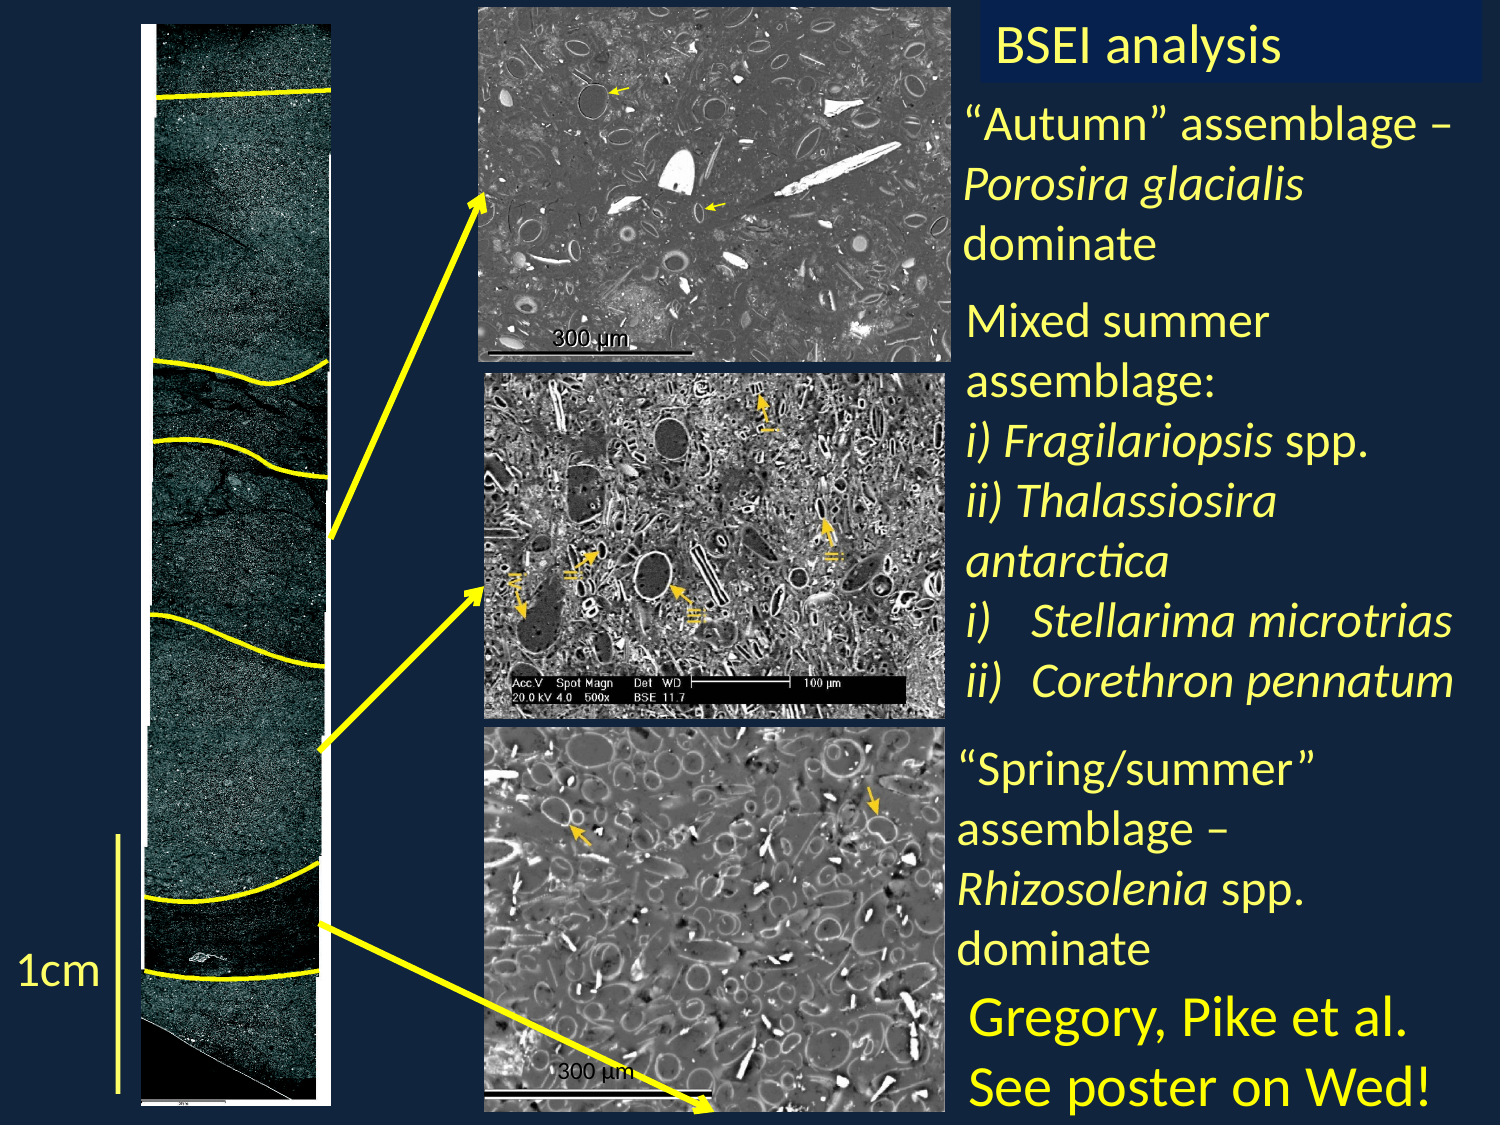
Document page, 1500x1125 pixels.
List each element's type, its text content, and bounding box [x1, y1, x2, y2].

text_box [318, 585, 485, 752]
text_box 1cm [0, 928, 130, 1004]
text_box “Spring/summer” assemblage – Rhizosolenia spp. dominate [947, 727, 1497, 983]
text_box BSEI analysis [980, 0, 1483, 83]
text_box “Autumn” assemblage –Porosira glacialis dominate [956, 82, 1497, 278]
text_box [233, 288, 581, 443]
text_box Mixed summer assemblage: i) Fragilariopsis spp. ii) Thalassiosira antarctica Stellarima microtrias Corethron pennatum [950, 279, 1500, 715]
picture [478, 6, 951, 362]
picture [141, 24, 331, 1107]
picture [483, 373, 946, 719]
picture [483, 727, 946, 1113]
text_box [318, 919, 485, 924]
text_box Gregory, Pike et al. See poster on Wed! [953, 970, 1463, 1125]
